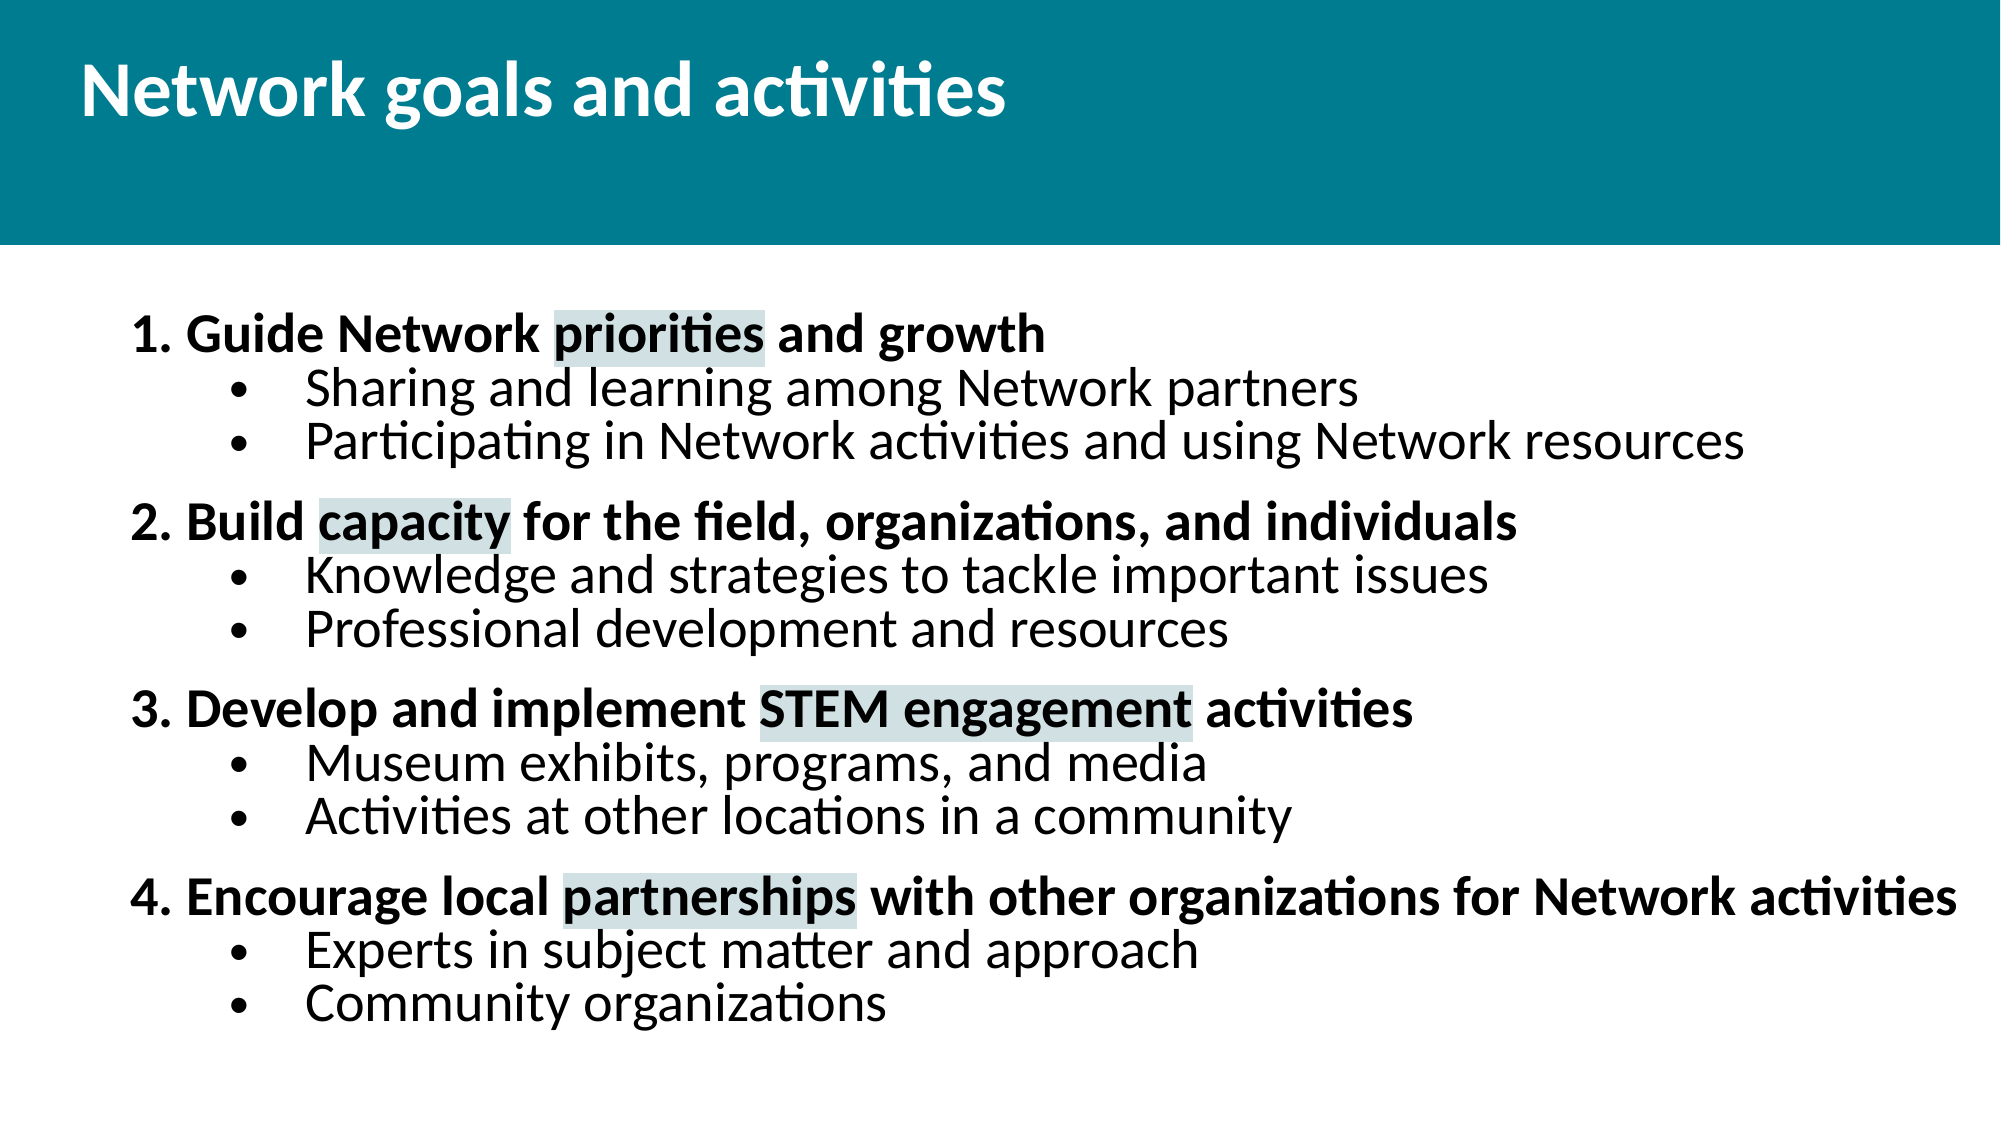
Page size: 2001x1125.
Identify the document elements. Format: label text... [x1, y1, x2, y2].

subtitle 1. Guide Network priorities and growth Sharing and learning among Network partners Participating in Network activities and using Network resources 2. Build capacity for the field, organizations, and individuals Knowledge and strategies to tackle important issues Professional development and resources 3. Develop and implement STEM engagement activities Museum exhibits, programs, and media Activities at other locations in a community 4. Encourage local partnerships with other organizations for Network activities Experts in subject matter and approach Community organizations [87, 290, 2000, 1125]
title Network goals and activities [60, 36, 1672, 214]
